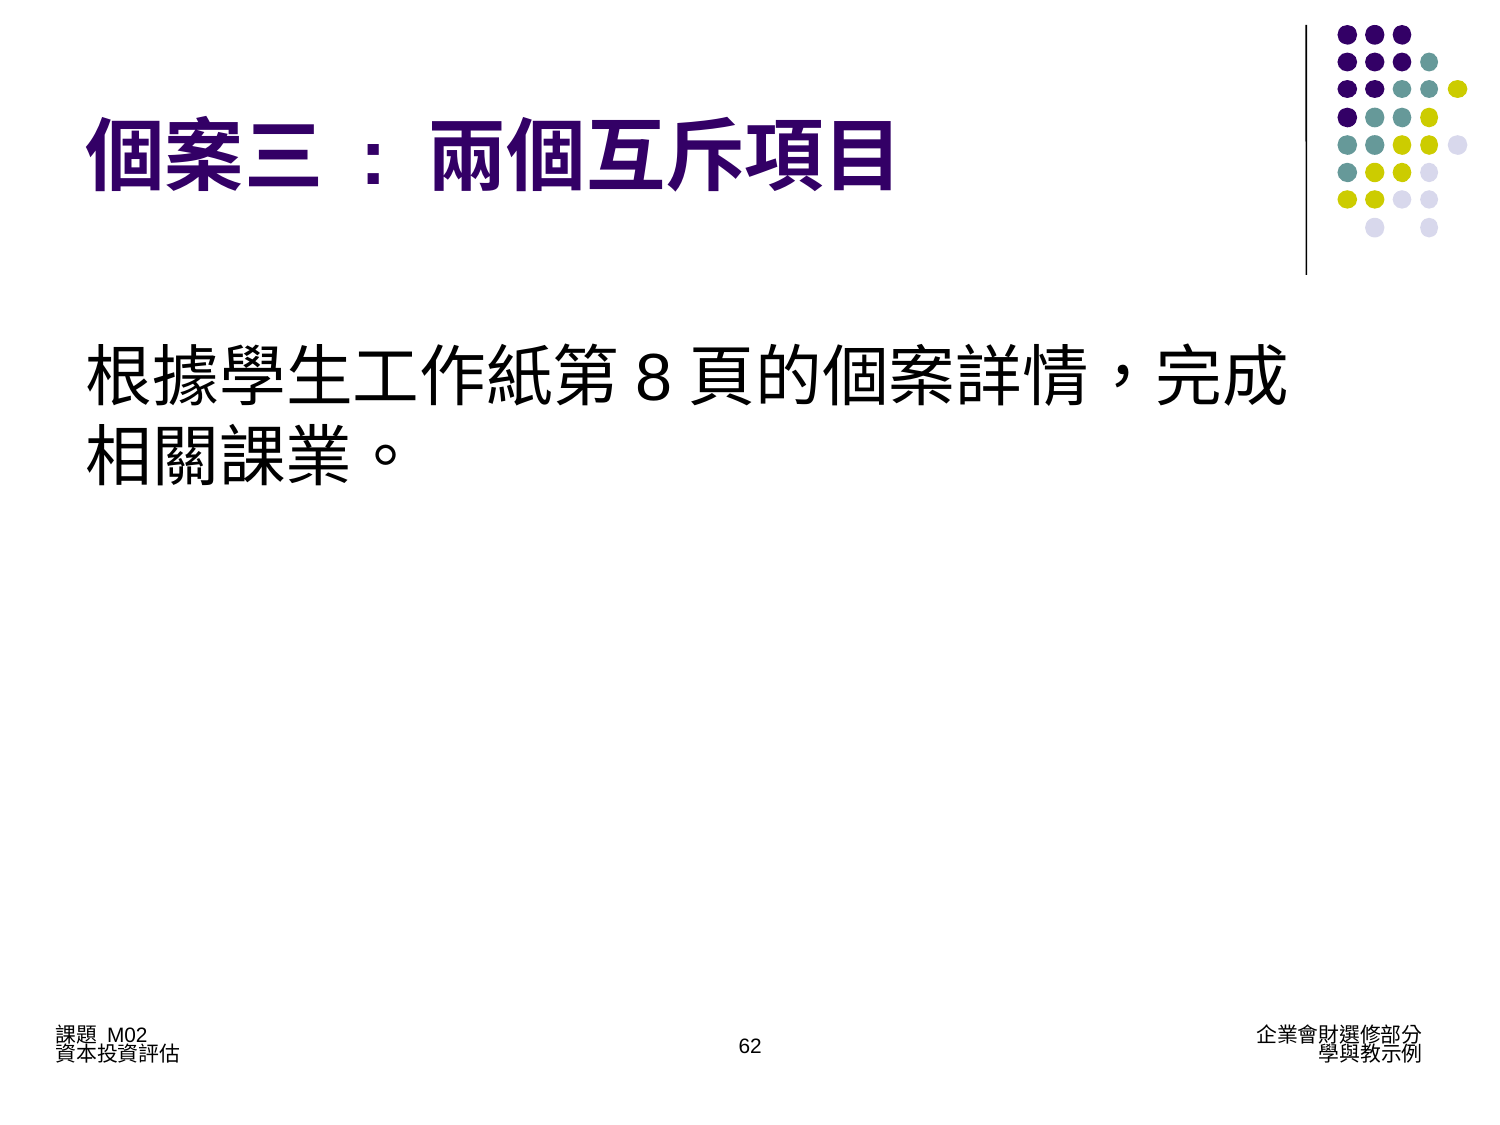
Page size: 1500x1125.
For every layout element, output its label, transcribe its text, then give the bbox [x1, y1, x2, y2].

list 根據學生工作紙第8頁的個案詳情，完成相關課業。 [70, 326, 1326, 888]
title 個案三 : 兩個互斥項目 [70, 30, 1341, 209]
footer 62 [512, 1024, 988, 1101]
